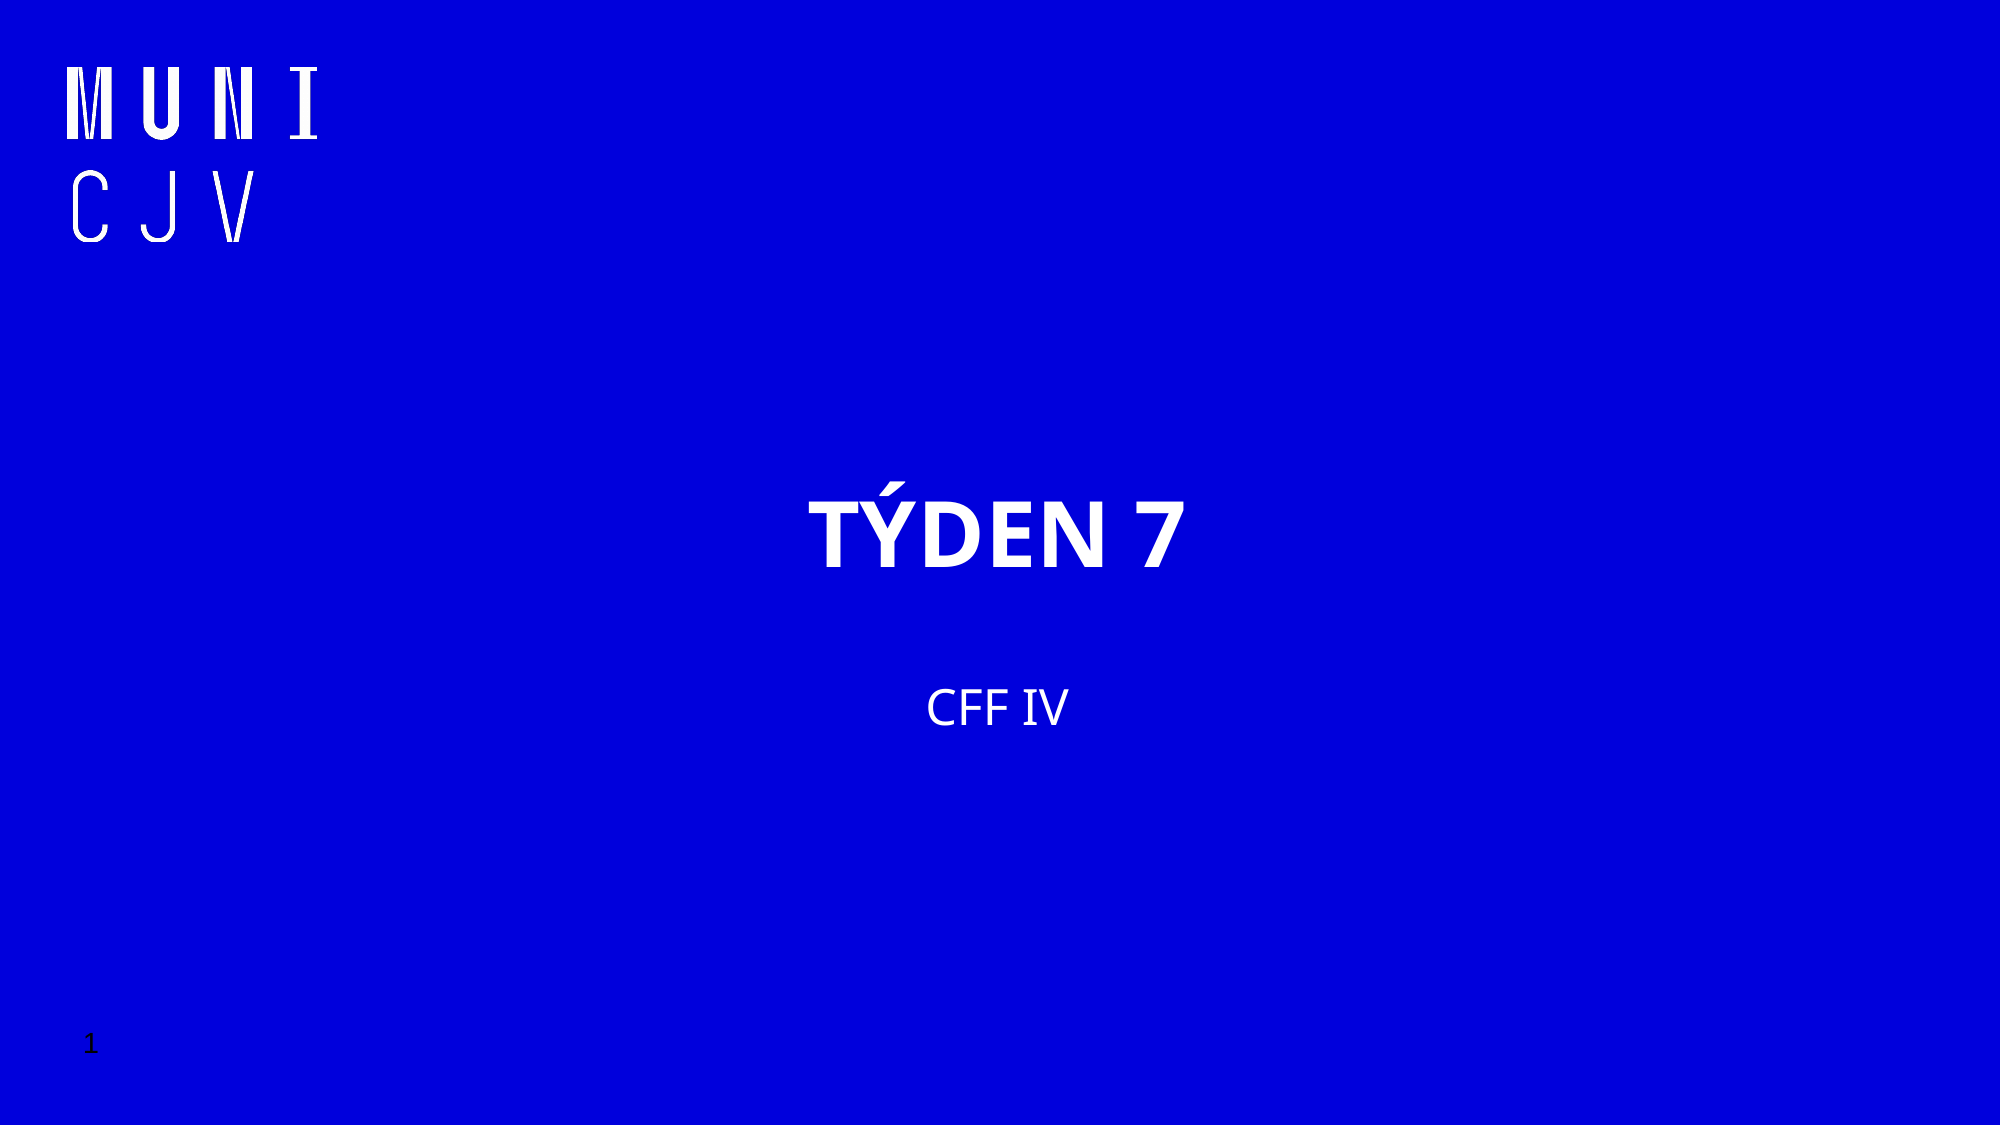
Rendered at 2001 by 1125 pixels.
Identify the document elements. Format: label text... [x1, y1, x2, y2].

slide_number ‹#› [67, 1021, 110, 1063]
title TÝDEN 7 [65, 475, 1930, 668]
subtitle CFF IV [65, 675, 1930, 790]
picture [67, 67, 317, 242]
